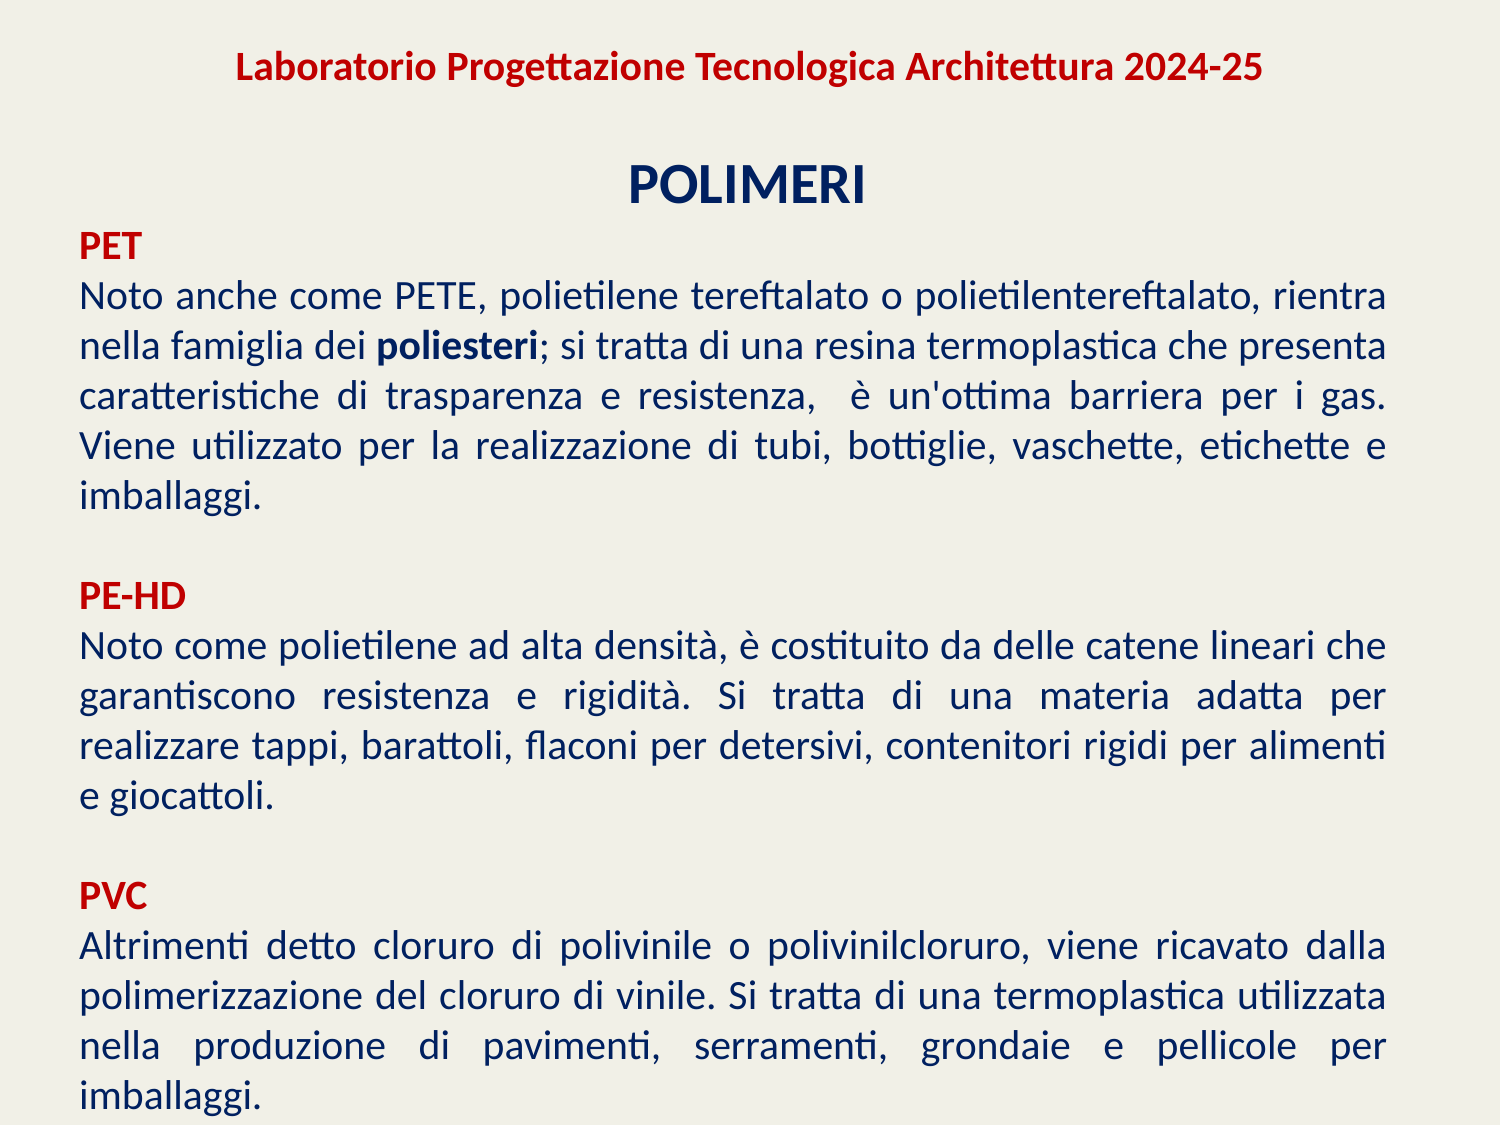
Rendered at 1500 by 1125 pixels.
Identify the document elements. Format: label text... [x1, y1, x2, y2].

text_box Laboratorio Progettazione Tecnologica Architettura 2024-25 [97, 10, 1403, 118]
text_box PET Noto anche come PETE, polietilene tereftalato o polietilentereftalato, rientra nella famiglia dei poliesteri; si tratta di una resina termoplastica che presenta caratteristiche di trasparenza e resistenza, è un'ottima barriera per i gas. Viene utilizzato per la realizzazione di tubi, bottiglie, vaschette, etichette e imballaggi. PE-HD Noto come polietilene ad alta densità, è costituito da delle catene lineari che garantiscono resistenza e rigidità. Si tratta di una materia adatta per realizzare tappi, barattoli, flaconi per detersivi, contenitori rigidi per alimenti e giocattoli. PVC Altrimenti detto cloruro di polivinile o polivinilcloruro, viene ricavato dalla polimerizzazione del cloruro di vinile. Si tratta di una termoplastica utilizzata nella produzione di pavimenti, serramenti, grondaie e pellicole per imballaggi. [64, 223, 1403, 1125]
text_box POLIMERI [0, 137, 1498, 223]
